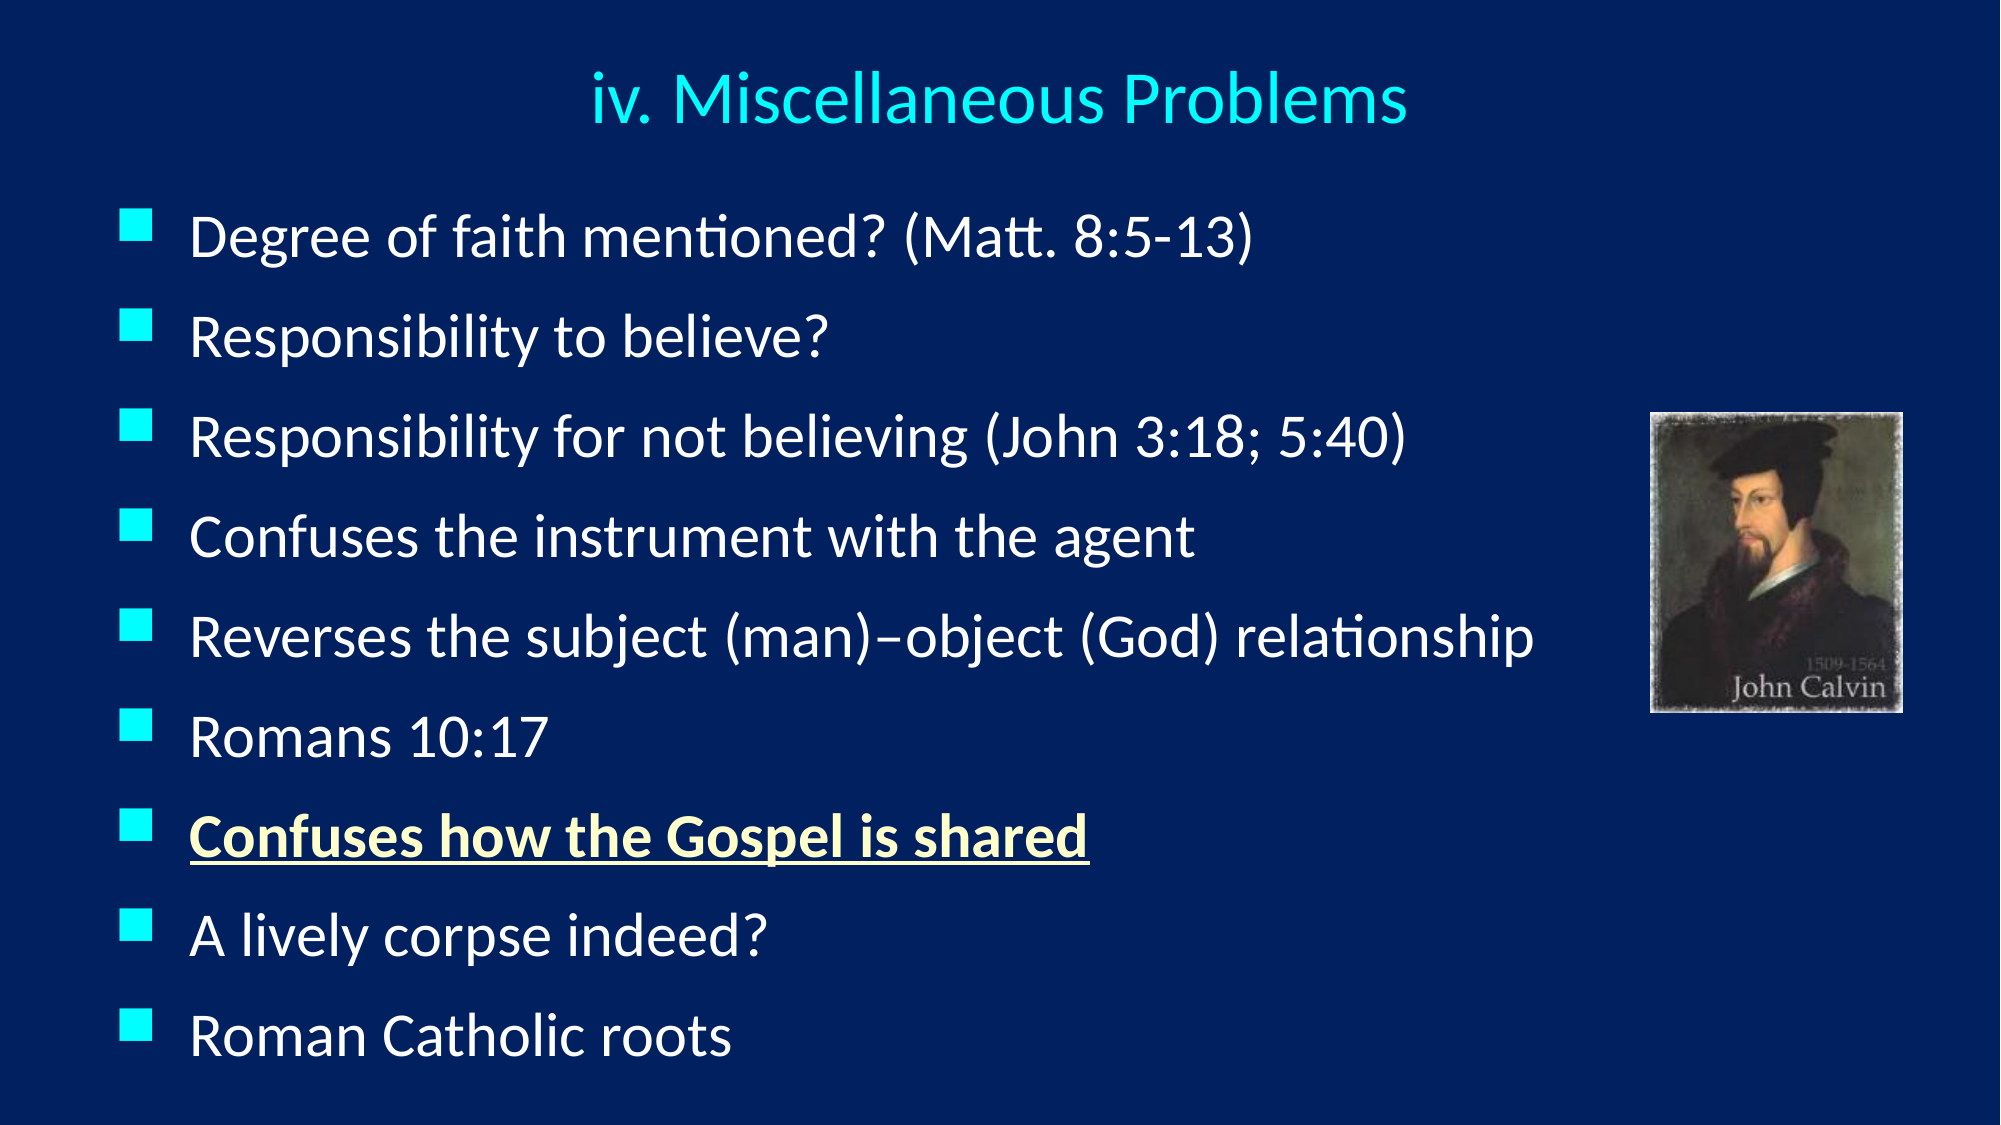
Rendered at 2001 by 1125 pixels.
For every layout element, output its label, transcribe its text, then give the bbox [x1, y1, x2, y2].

picture [1649, 412, 1903, 713]
title iv. Miscellaneous Problems [168, 37, 1832, 150]
list Degree of faith mentioned? (Matt. 8:5-13) Responsibility to believe? Responsibility for not believing (John 3:18; 5:40) Confuses the instrument with the agent Reverses the subject (man)‒object (God) relationship Romans 10:17 Confuses how the Gospel is shared A lively corpse indeed? Roman Catholic roots [99, 187, 1801, 1101]
